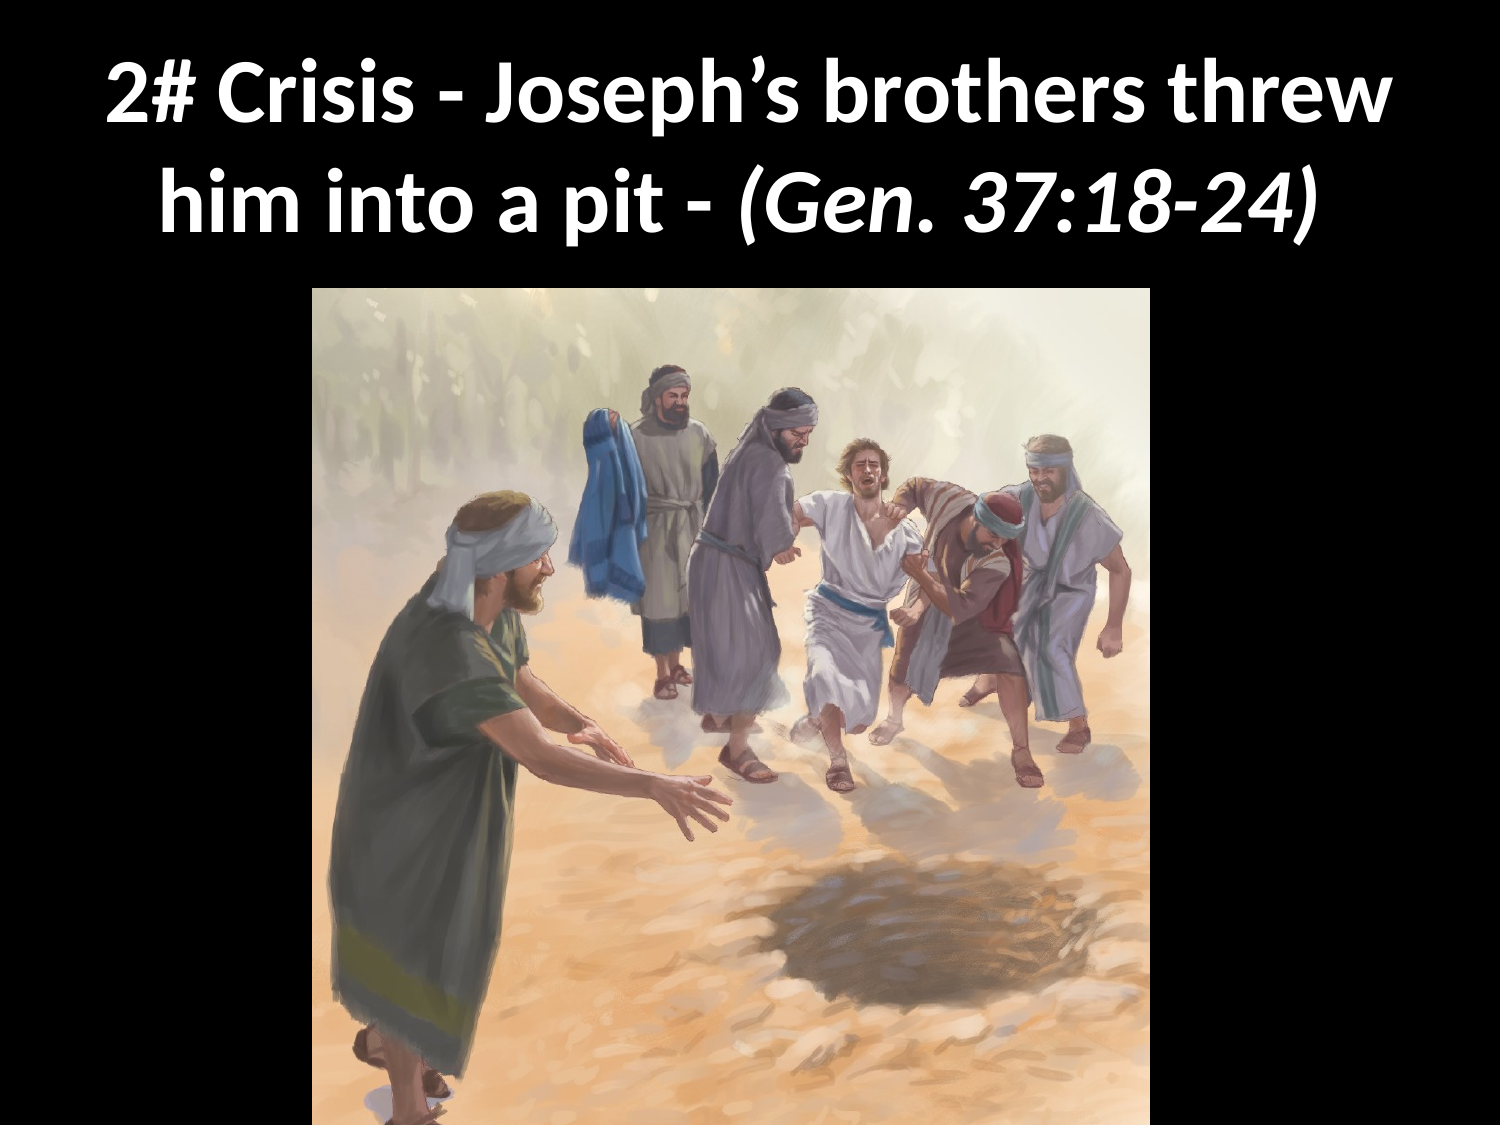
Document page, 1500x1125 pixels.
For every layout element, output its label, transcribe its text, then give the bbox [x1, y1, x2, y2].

picture [312, 288, 1151, 1125]
title 2# Crisis - Joseph’s brothers threw him into a pit - (Gen. 37:18-24) [75, 0, 1425, 393]
